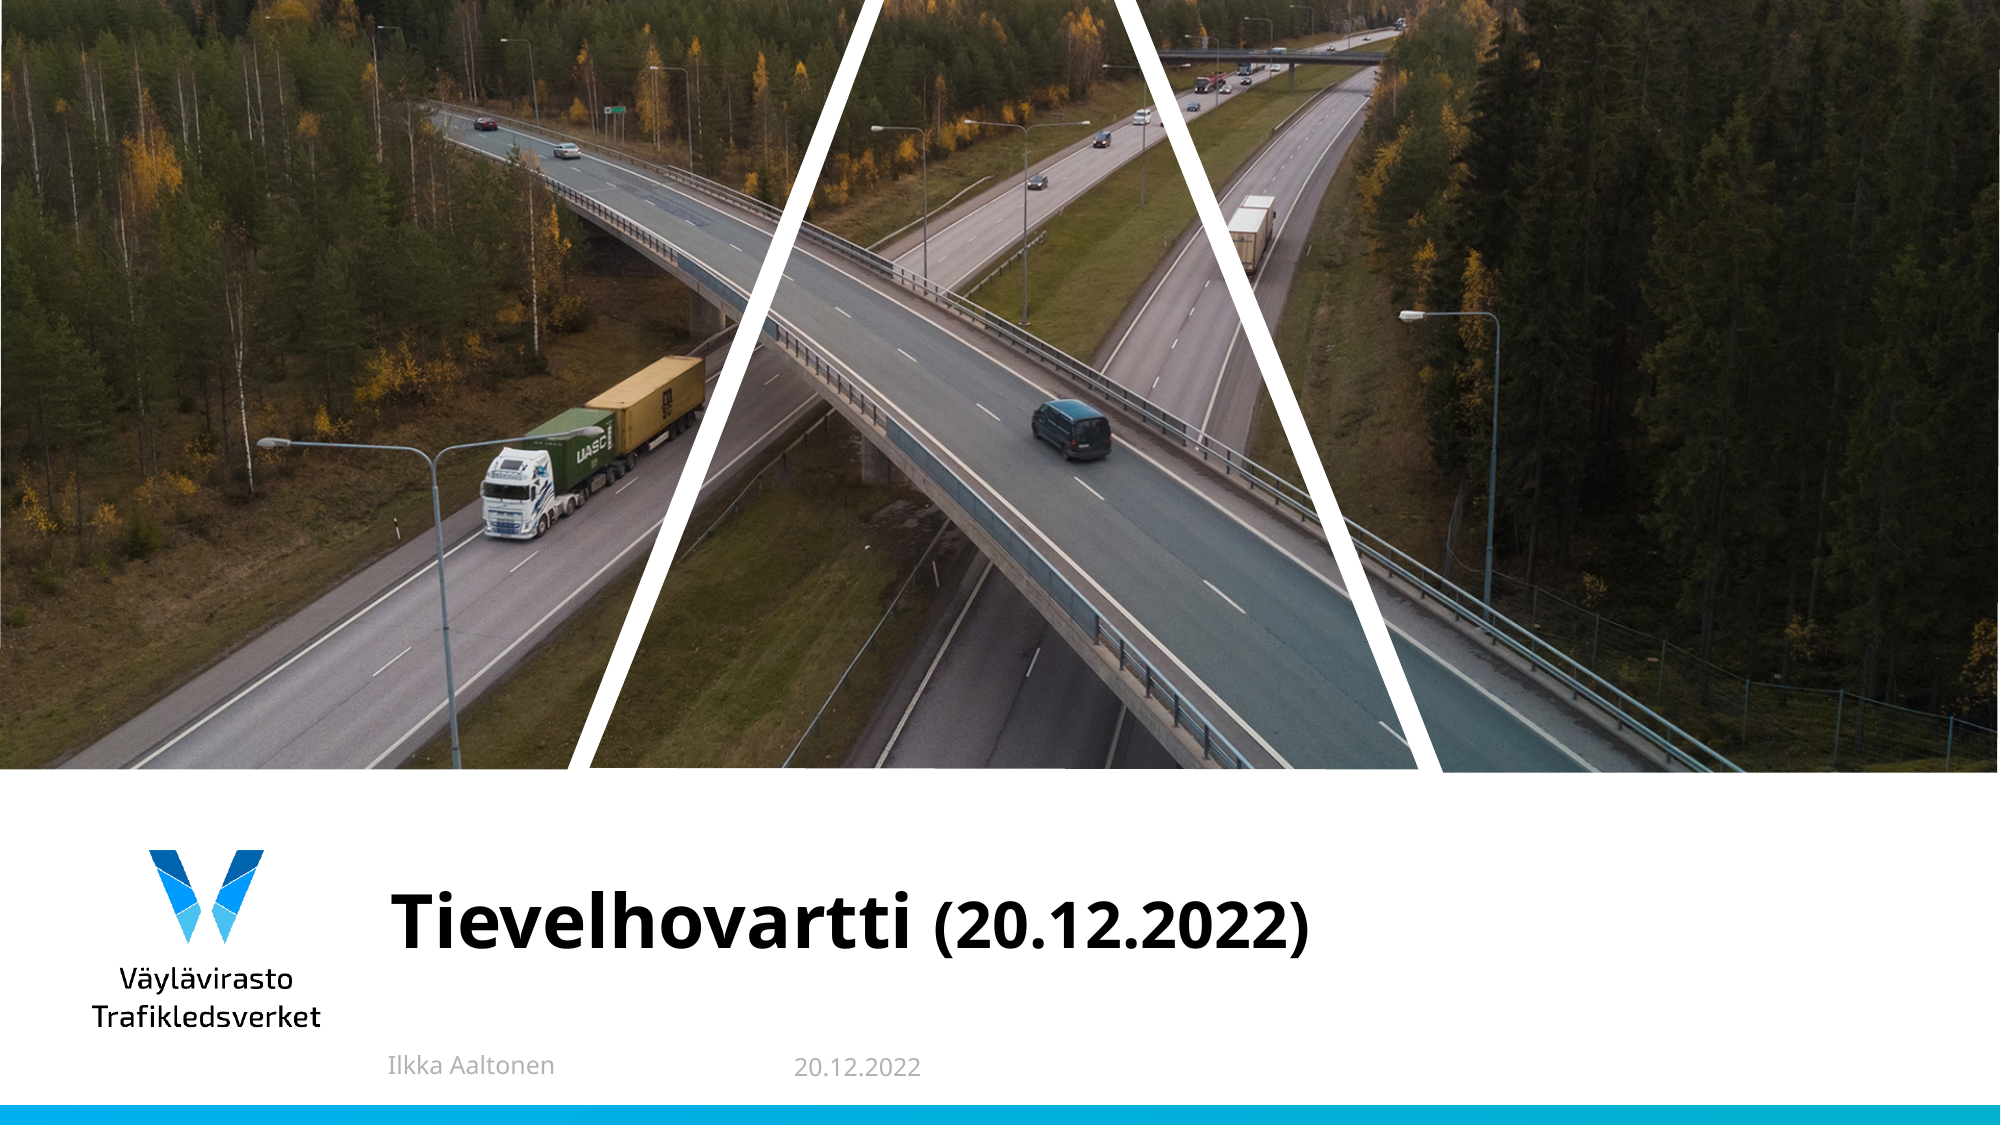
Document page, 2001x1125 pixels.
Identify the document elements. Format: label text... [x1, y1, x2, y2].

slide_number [779, 1036, 1050, 1097]
footer Ilkka Aaltonen [372, 1036, 779, 1097]
picture [47, 806, 367, 1073]
title Tievelhovartti (20.12.2022) [375, 876, 1454, 979]
picture [0, 0, 2000, 773]
